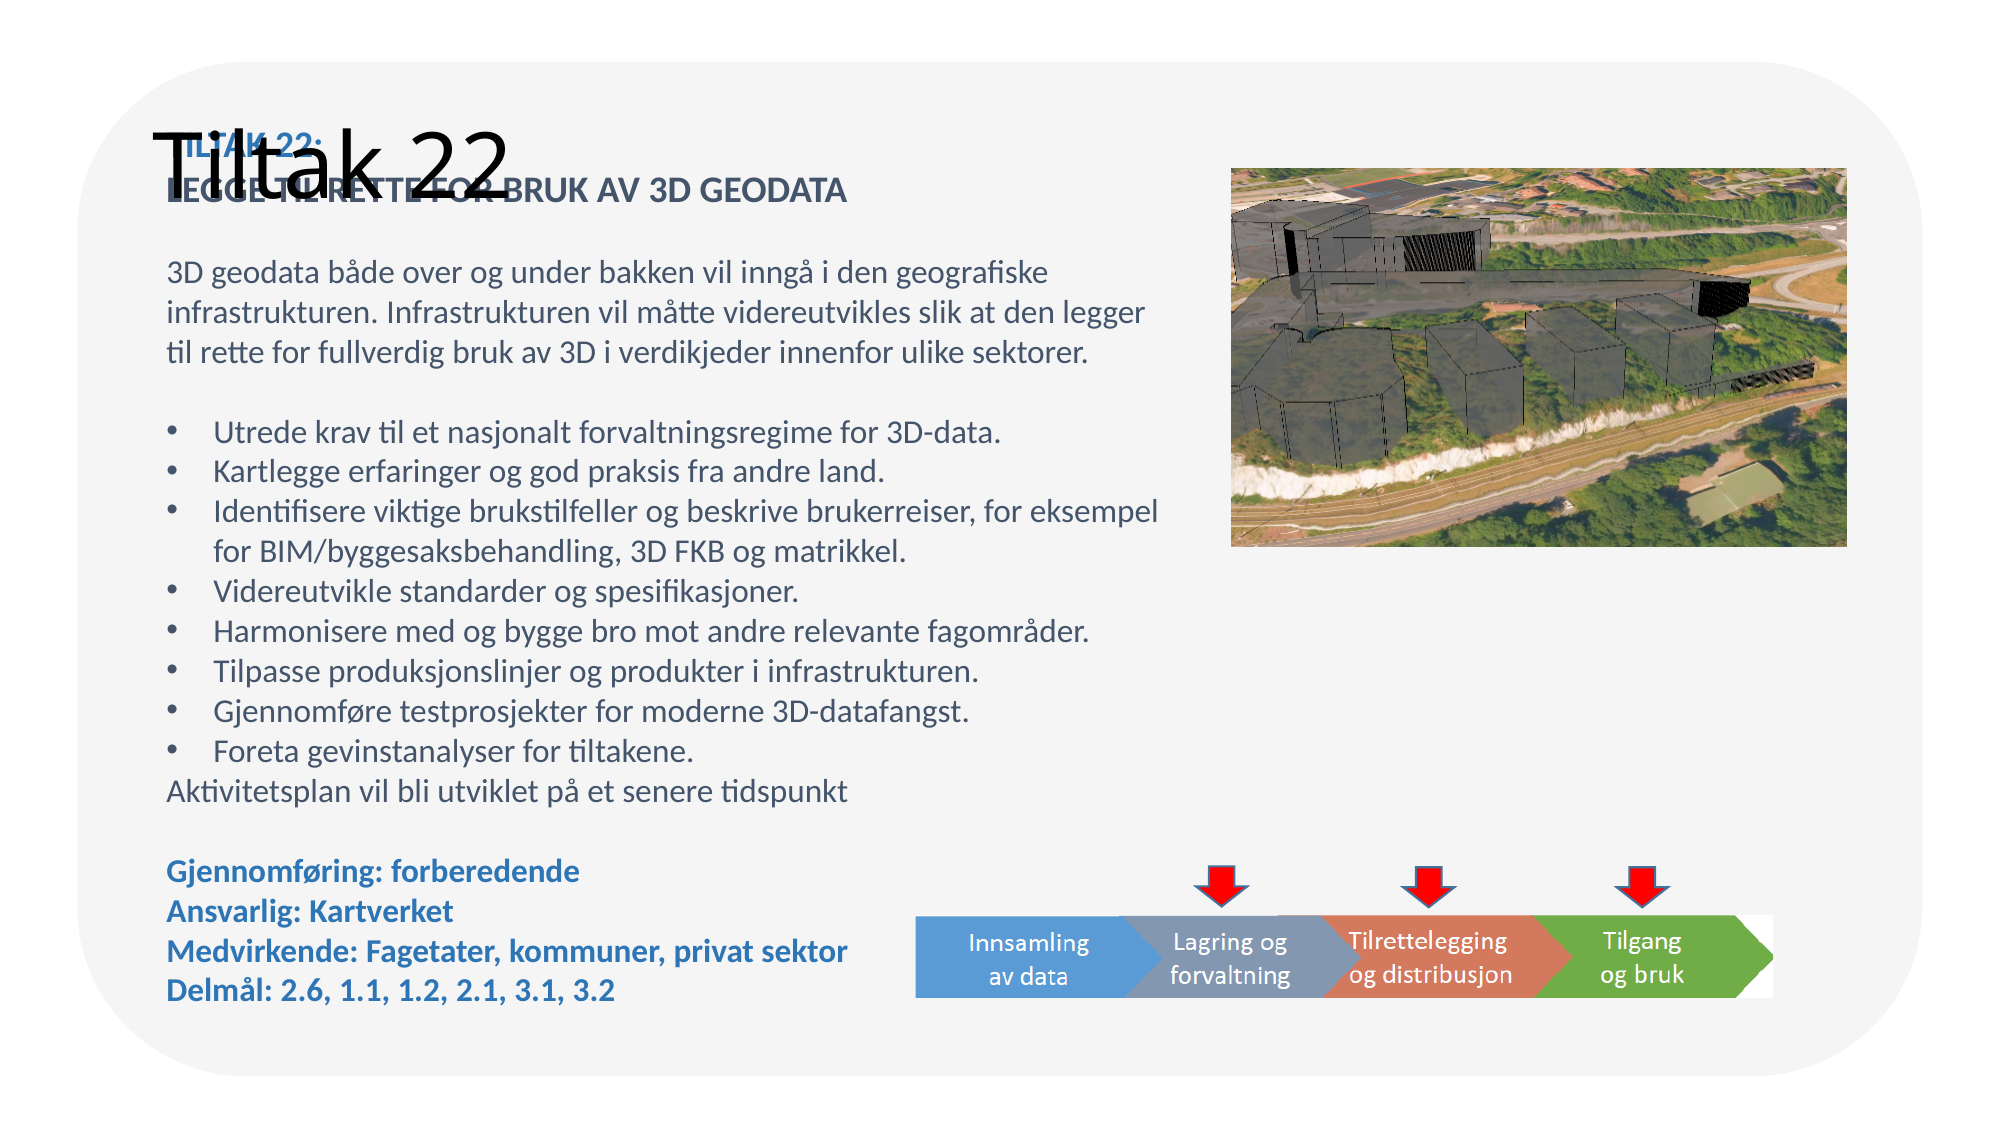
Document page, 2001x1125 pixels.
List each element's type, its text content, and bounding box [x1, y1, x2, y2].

text_box [1613, 866, 1671, 909]
text_box [1192, 865, 1251, 908]
title Tiltak 22 [137, 59, 1863, 278]
text_box [1400, 866, 1458, 909]
picture [1231, 168, 1847, 547]
picture [915, 915, 1774, 998]
text_box TILTAK 22: LEGGE TIL RETTE FOR BRUK AV 3D GEODATA 3D geodata både over og under bakken vil inngå i den geografiske infrastrukturen. Infrastrukturen vil måtte videreutvikles slik at den legger til rette for fullverdig bruk av 3D i verdikjeder innenfor ulike sektorer. Utrede krav til et nasjonalt forvaltningsregime for 3D-data. Kartlegge erfaringer og god praksis fra andre land. Identifisere viktige brukstilfeller og beskrive brukerreiser, for eksempel for BIM/byggesaksbehandling, 3D FKB og matrikkel. Videreutvikle standarder og spesifikasjoner. Harmonisere med og bygge bro mot andre relevante fagområder. Tilpasse produksjonslinjer og produkter i infrastrukturen. Gjennomføre testprosjekter for moderne 3D-datafangst. Foreta gevinstanalyser for tiltakene. Aktivitetsplan vil bli utviklet på et senere tidspunkt Gjennomføring: forberedende Ansvarlig: Kartverket Medvirkende: Fagetater, kommuner, privat sektor Delmål: 2.6, 1.1, 1.2, 2.1, 3.1, 3.2 [151, 278, 1187, 1016]
